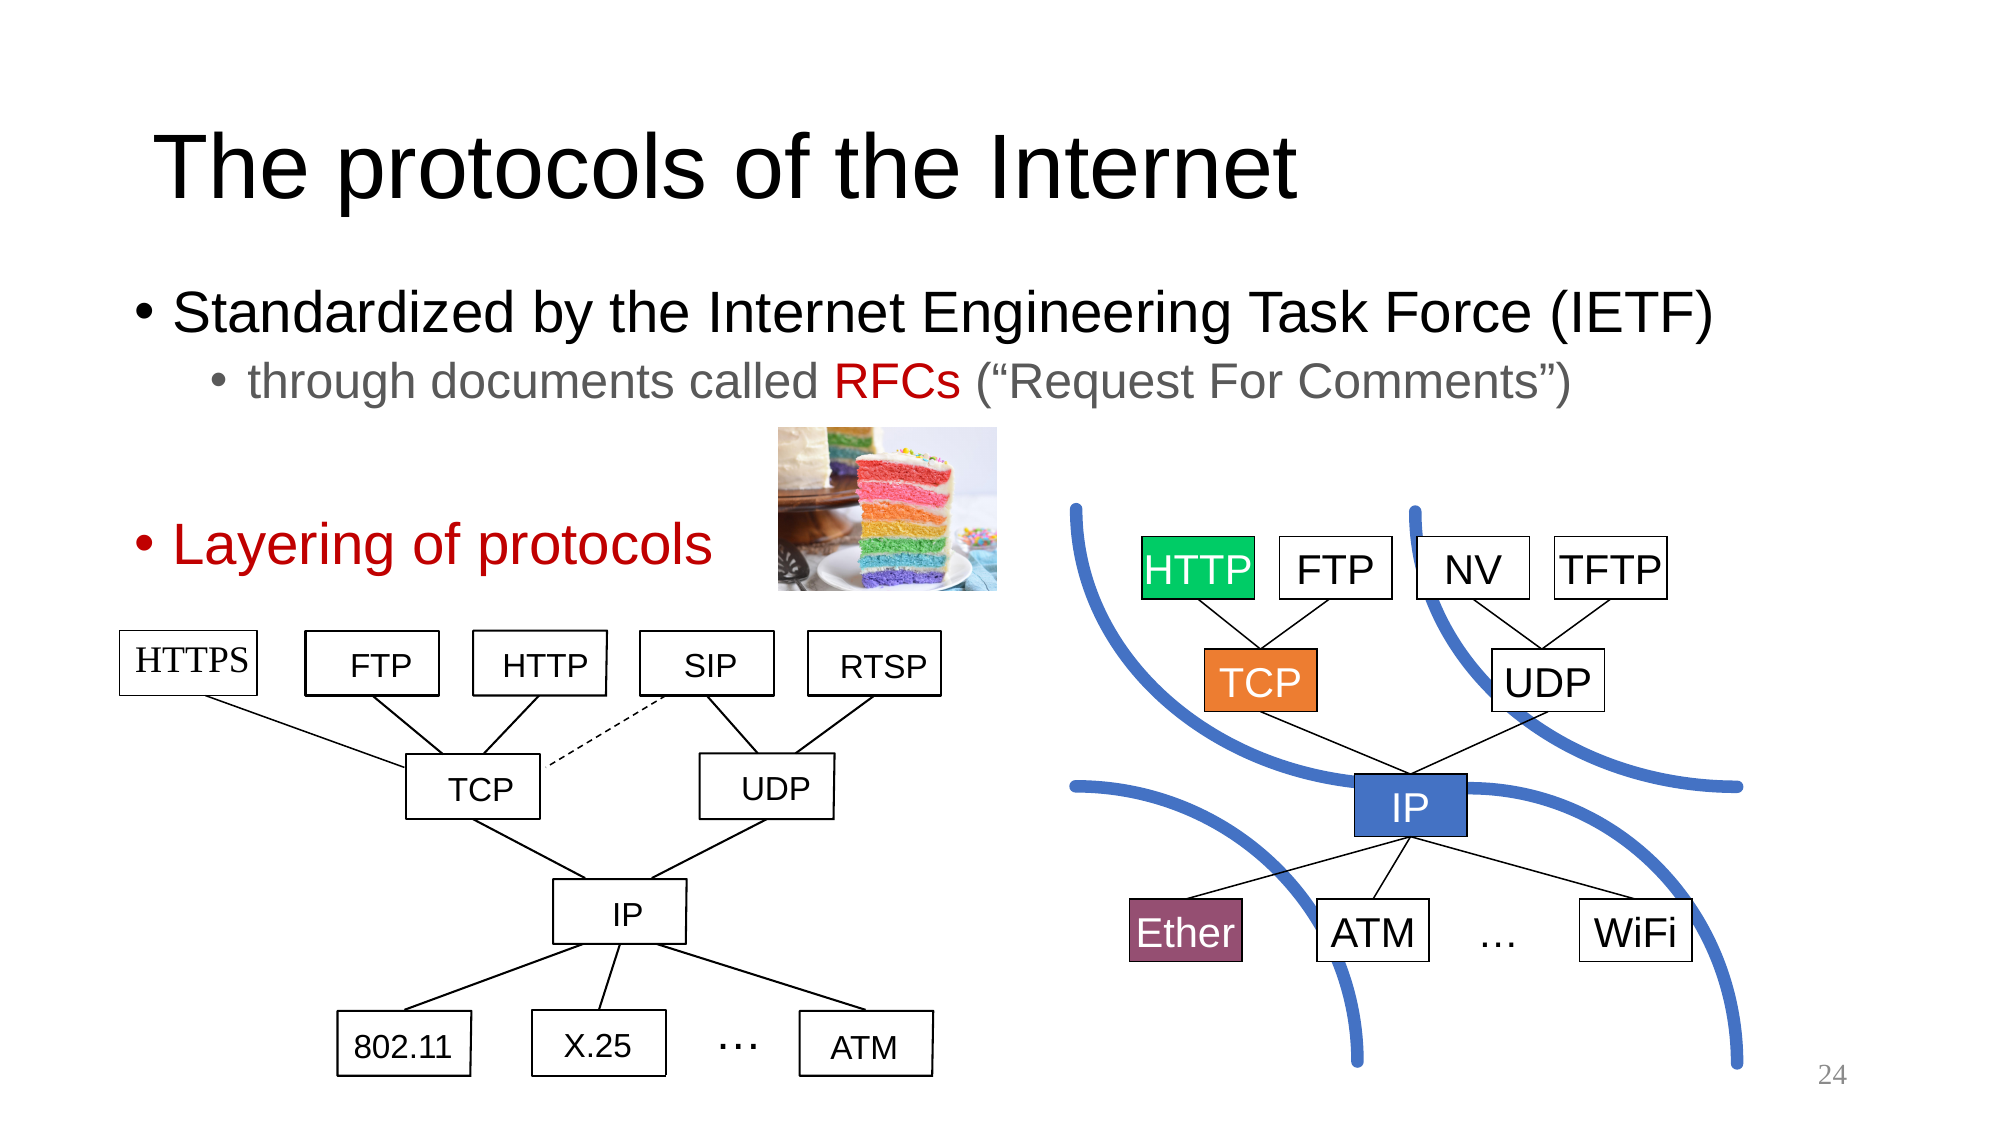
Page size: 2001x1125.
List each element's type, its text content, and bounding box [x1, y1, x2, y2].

picture [778, 426, 997, 591]
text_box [1075, 509, 1738, 1064]
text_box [305, 630, 942, 1103]
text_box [545, 695, 666, 768]
slide_number 24 [1412, 1042, 1863, 1103]
list Standardized by the Internet Engineering Task Force (IETF) through documents called RFCs (“Request For Comments”) Layering of protocols [119, 274, 1748, 950]
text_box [205, 695, 405, 768]
title The protocols of the Internet [137, 59, 1863, 278]
text_box HTTPS [120, 627, 265, 688]
text_box [119, 630, 258, 696]
